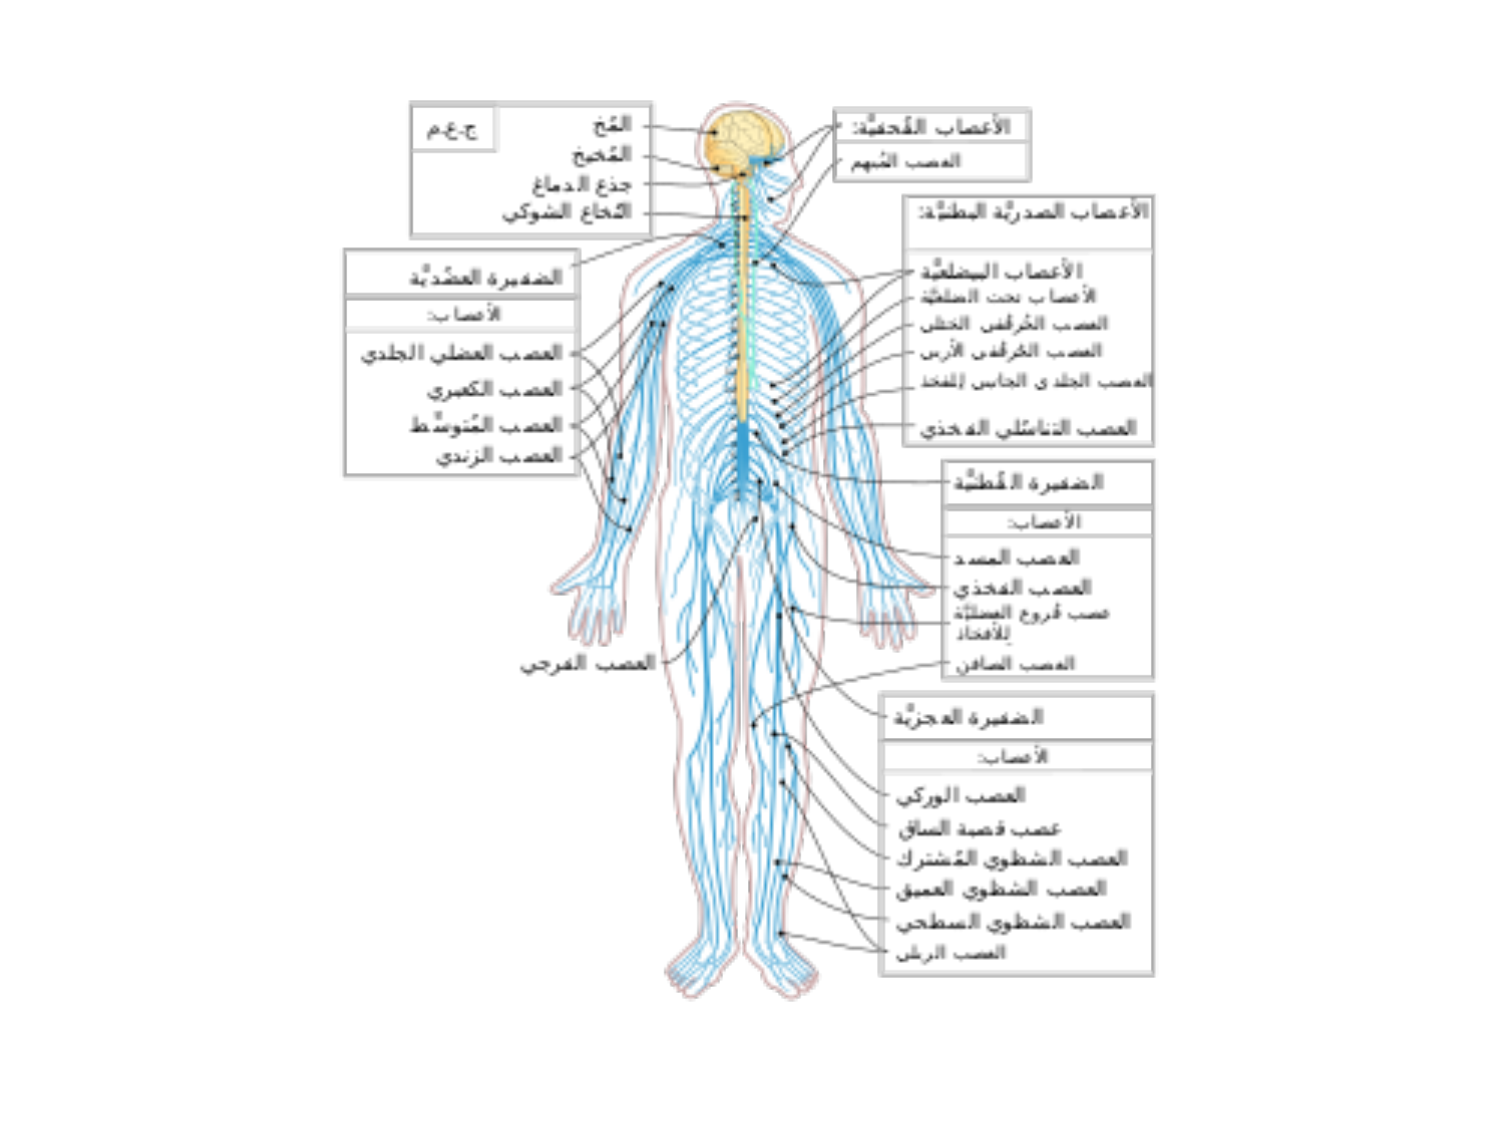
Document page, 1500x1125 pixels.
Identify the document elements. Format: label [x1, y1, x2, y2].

picture [329, 87, 1171, 1023]
